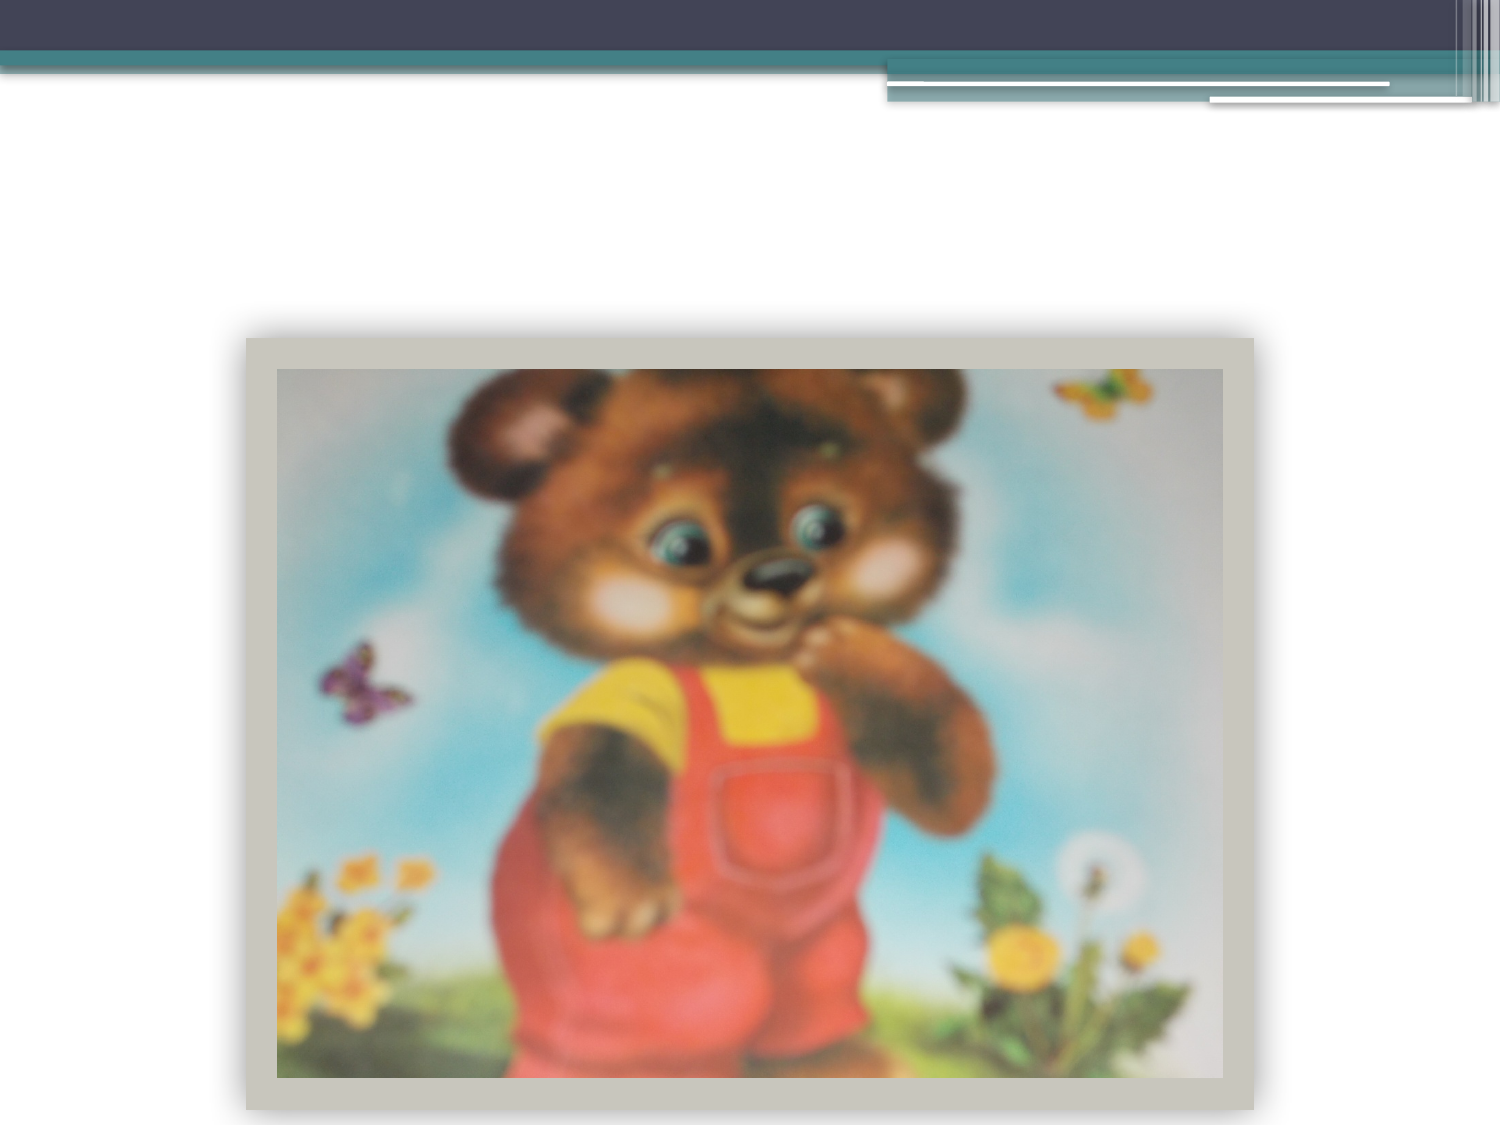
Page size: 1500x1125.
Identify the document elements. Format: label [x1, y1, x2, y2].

list [276, 368, 1224, 1079]
